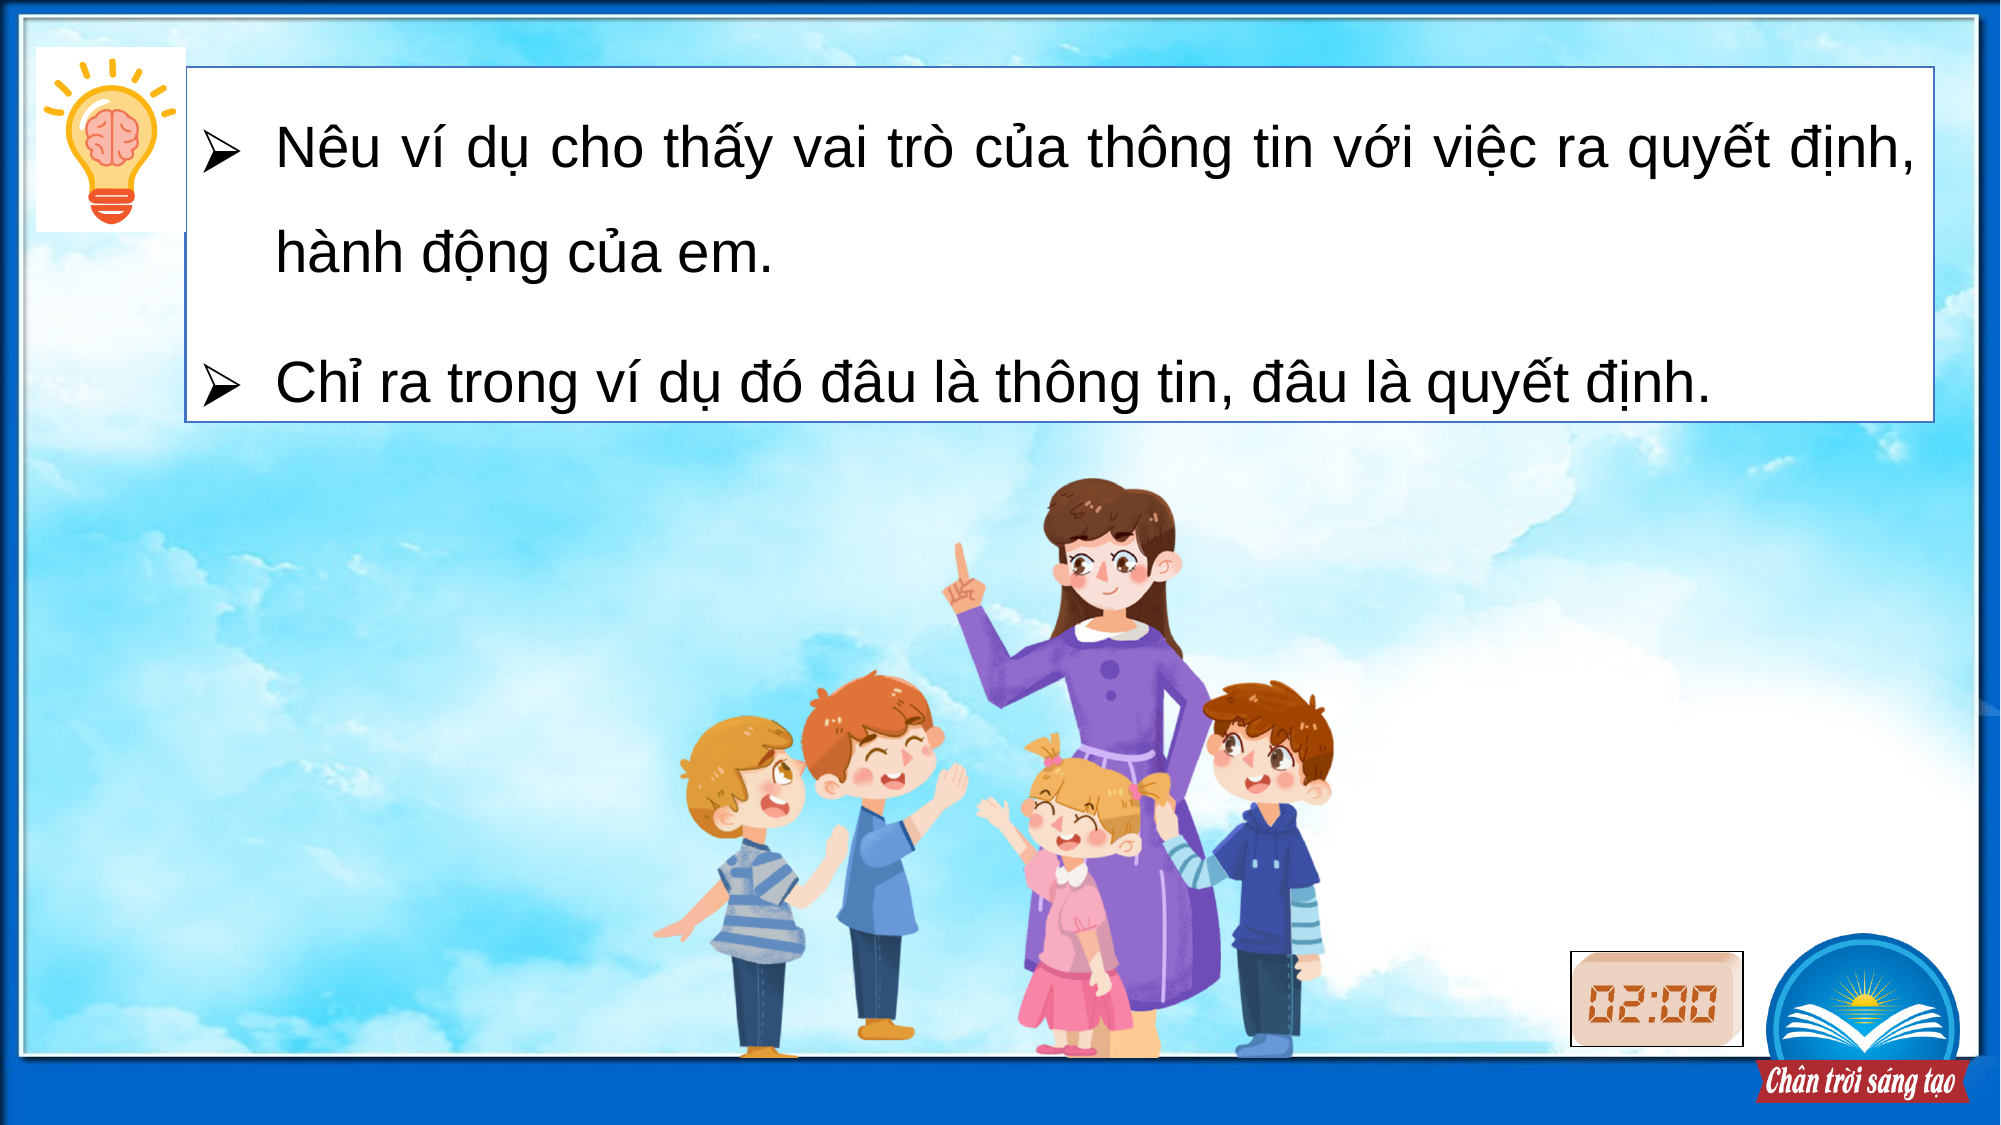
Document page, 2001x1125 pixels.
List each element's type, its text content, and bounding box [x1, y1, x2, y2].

text_box Nêu ví dụ cho thấy vai trò của thông tin với việc ra quyết định, hành động của em. Chỉ ra trong ví dụ đó đâu là thông tin, đâu là quyết định. [185, 67, 1934, 422]
picture [0, 0, 2001, 1125]
